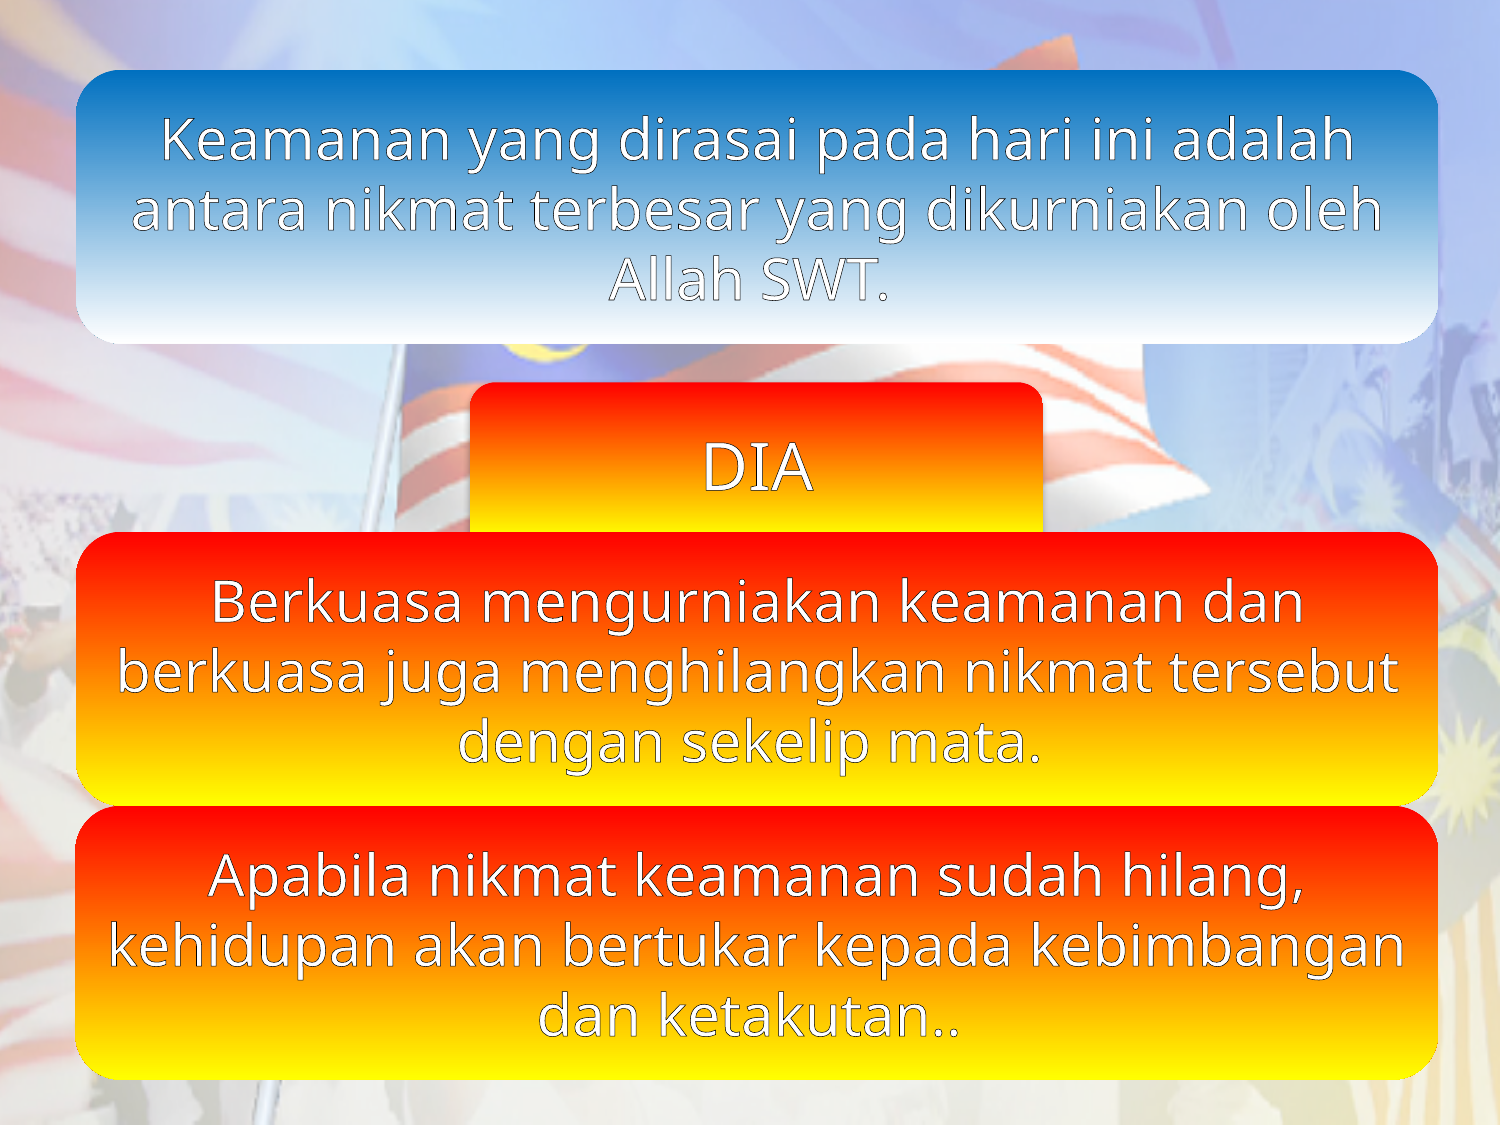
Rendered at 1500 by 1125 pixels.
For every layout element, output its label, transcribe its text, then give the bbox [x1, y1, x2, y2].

text_box Berkuasa mengurniakan keamanan dan berkuasa juga menghilangkan nikmat tersebut dengan sekelip mata. [76, 531, 1439, 806]
text_box Apabila nikmat keamanan sudah hilang, kehidupan akan bertukar kepada kebimbangan dan ketakutan.. [75, 805, 1438, 1080]
text_box DIA [469, 381, 1045, 531]
text_box Keamanan yang dirasai pada hari ini adalah antara nikmat terbesar yang dikurniakan oleh Allah SWT. [76, 69, 1439, 344]
